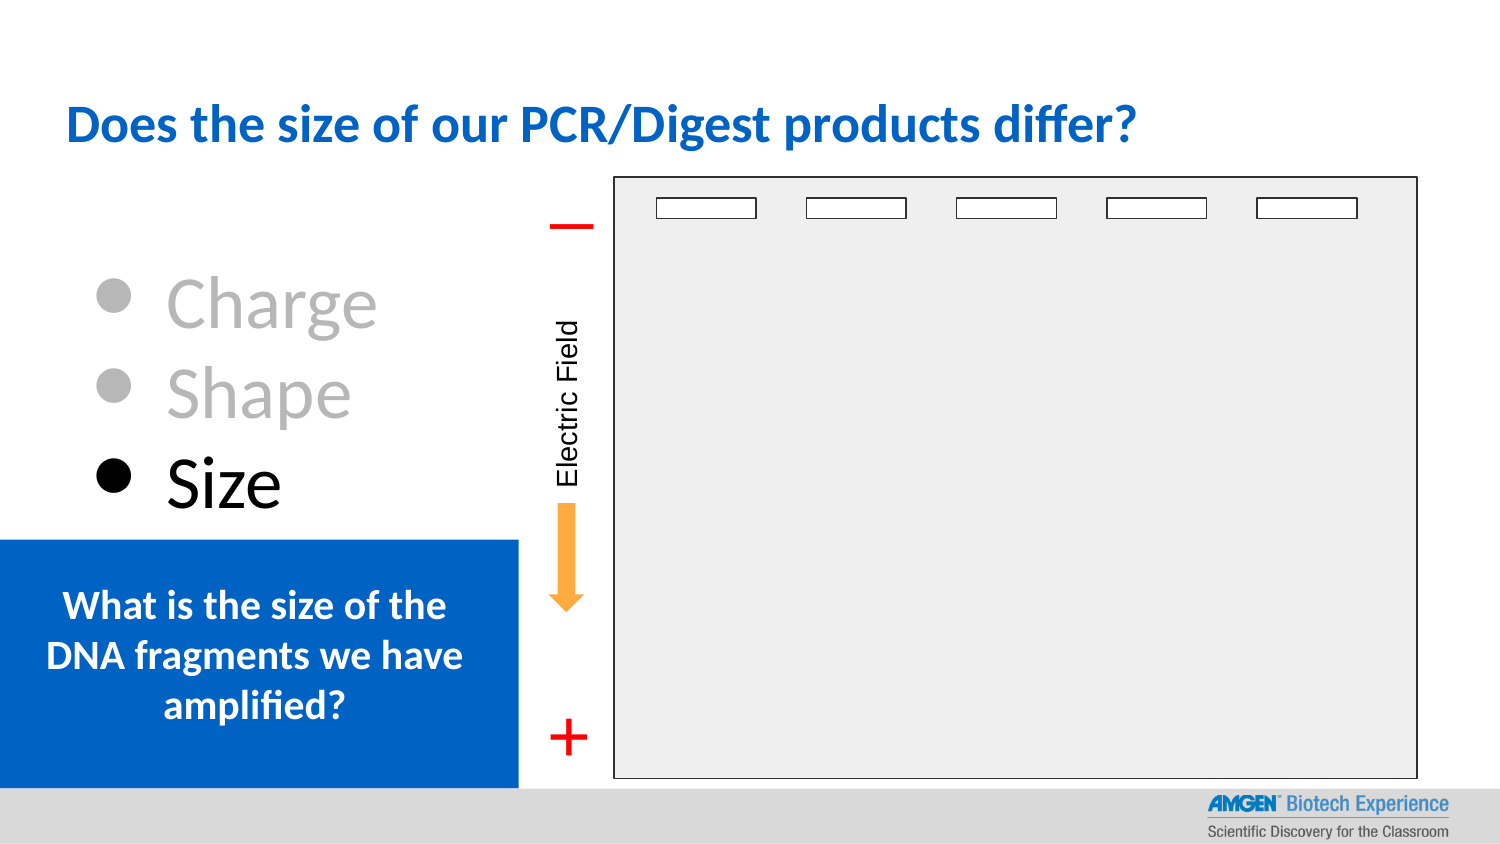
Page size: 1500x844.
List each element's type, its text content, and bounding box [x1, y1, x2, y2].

text_box [1106, 198, 1207, 219]
picture [1207, 794, 1450, 841]
text_box _ [536, 124, 634, 264]
text_box [956, 198, 1057, 219]
text_box [0, 539, 519, 788]
text_box [0, 788, 1500, 844]
text_box [806, 198, 907, 219]
text_box [656, 198, 757, 219]
text_box [614, 176, 1418, 779]
text_box Charge Shape Size [76, 238, 586, 698]
title Does the size of our PCR/Digest products differ? [51, 72, 1449, 167]
text_box Electric Field [532, 177, 588, 504]
text_box [548, 503, 585, 613]
text_box What is the size of the DNA fragments we have amplified? [29, 562, 481, 748]
text_box + [532, 672, 630, 812]
text_box [1257, 198, 1357, 219]
